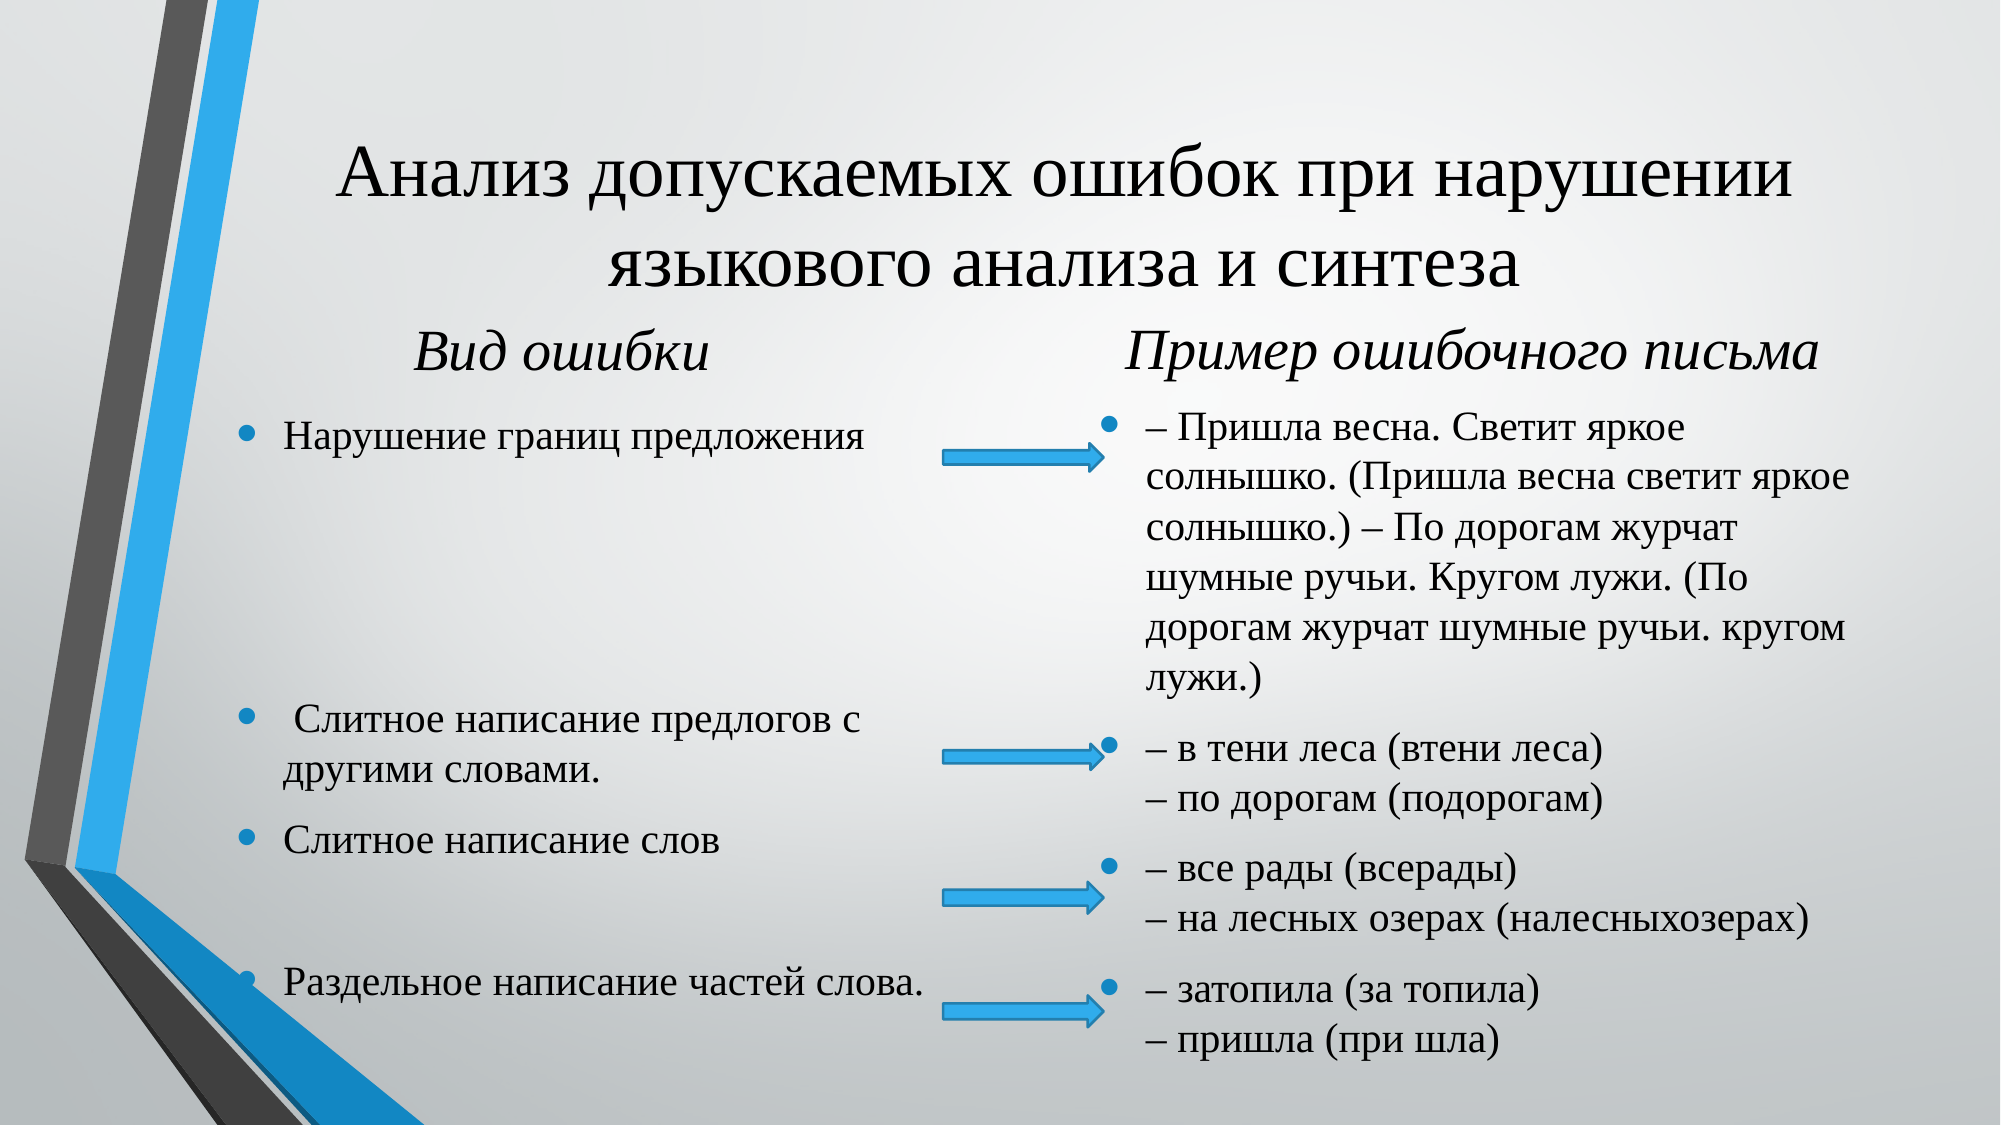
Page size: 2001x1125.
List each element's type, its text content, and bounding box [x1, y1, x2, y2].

list Пример ошибочного письма [1110, 294, 1869, 389]
text_box [941, 994, 1105, 1029]
text_box [941, 442, 1105, 473]
list Вид ошибки [183, 295, 940, 390]
text_box [941, 742, 1105, 772]
title Анализ допускаемых ошибок при нарушении языкового анализа и синтеза [243, 112, 1887, 400]
list – Пришла весна. Светит яркое солнышко. (Пришла весна светит яркое солнышко.) – По дорогам журчат шумные ручьи. Кругом лужи. (По дорогам журчат шумные ручьи. кругом лужи.) – в тени леса (втени леса) – по дорогам (подорогам) – все рады (всерады) – на лесных озерах (налесныхозерах) – затопила (за топила) – пришла (при шла) [1083, 390, 1887, 987]
list Нарушение границ предложения Слитное написание предлогов с другими словами. Слитное написание слов Раздельное написание частей слова. [221, 399, 1025, 937]
text_box [941, 880, 1105, 915]
